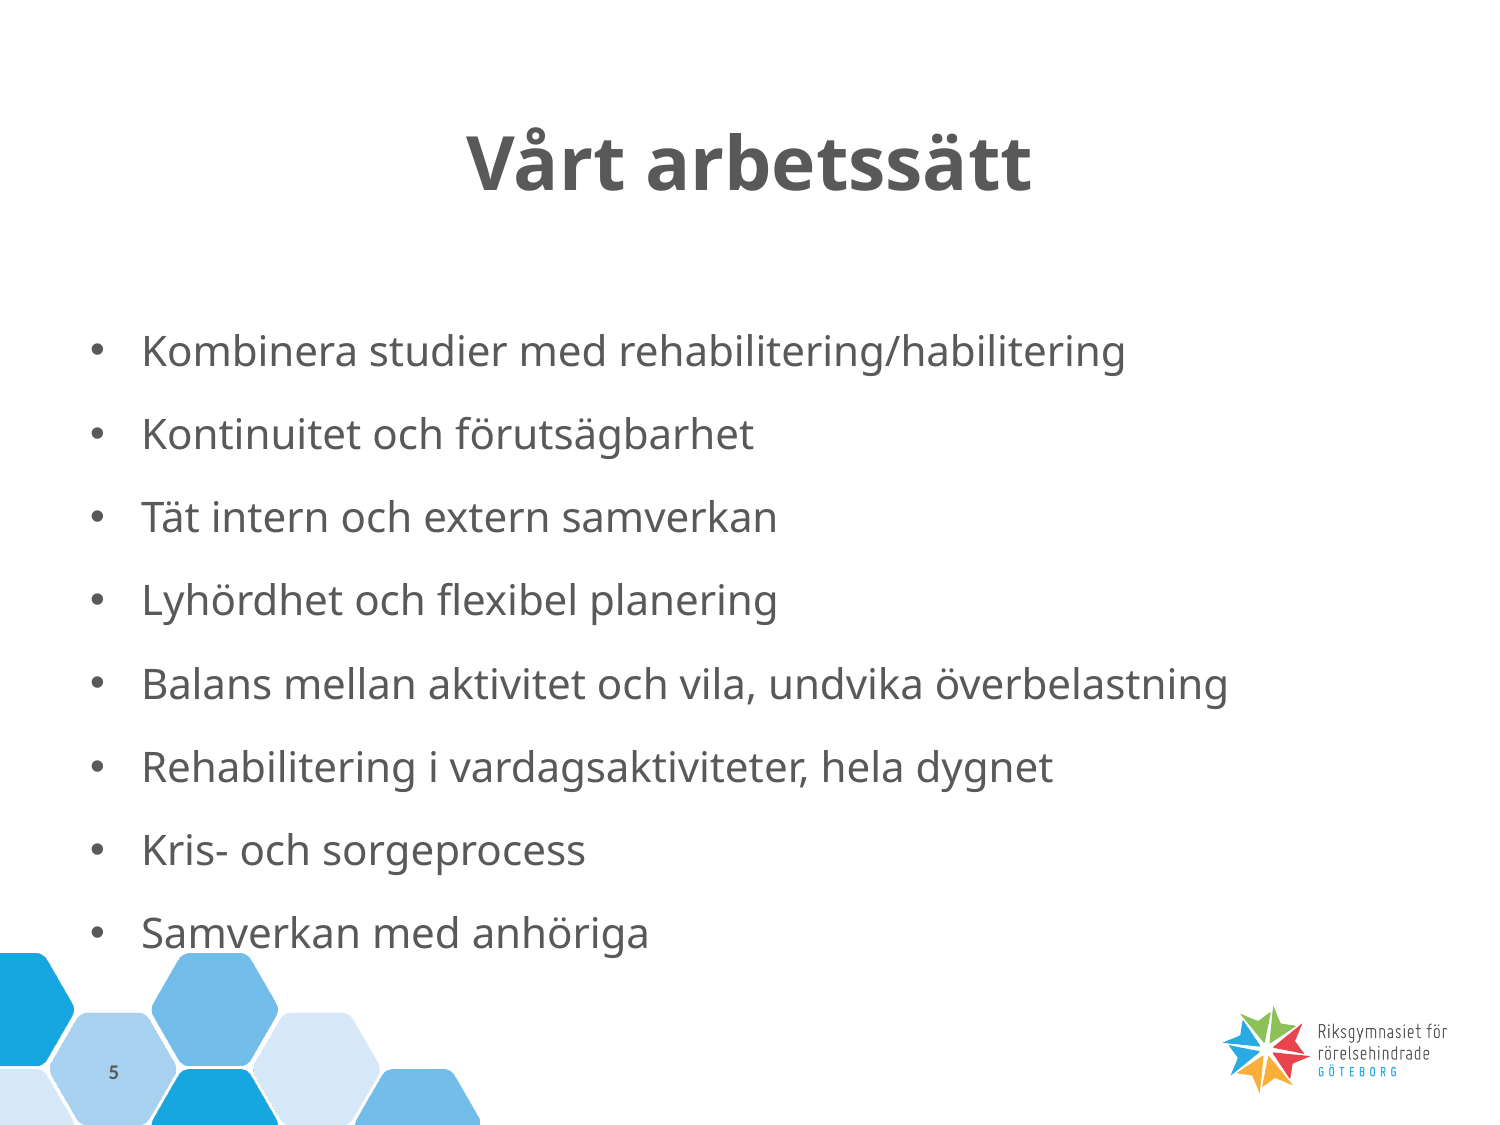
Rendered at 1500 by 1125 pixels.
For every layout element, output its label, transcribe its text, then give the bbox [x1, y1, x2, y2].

slide_number 5 [66, 1040, 162, 1101]
title Vårt arbetssätt [75, 99, 1425, 223]
picture [1222, 1005, 1448, 1094]
picture [0, 953, 480, 1125]
list Kombinera studier med rehabilitering/habilitering Kontinuitet och förutsägbarhet Tät intern och extern samverkan Lyhördhet och flexibel planering Balans mellan aktivitet och vila, undvika överbelastning Rehabilitering i vardagsaktiviteter, hela dygnet Kris- och sorgeprocess Samverkan med anhöriga [75, 291, 1425, 973]
